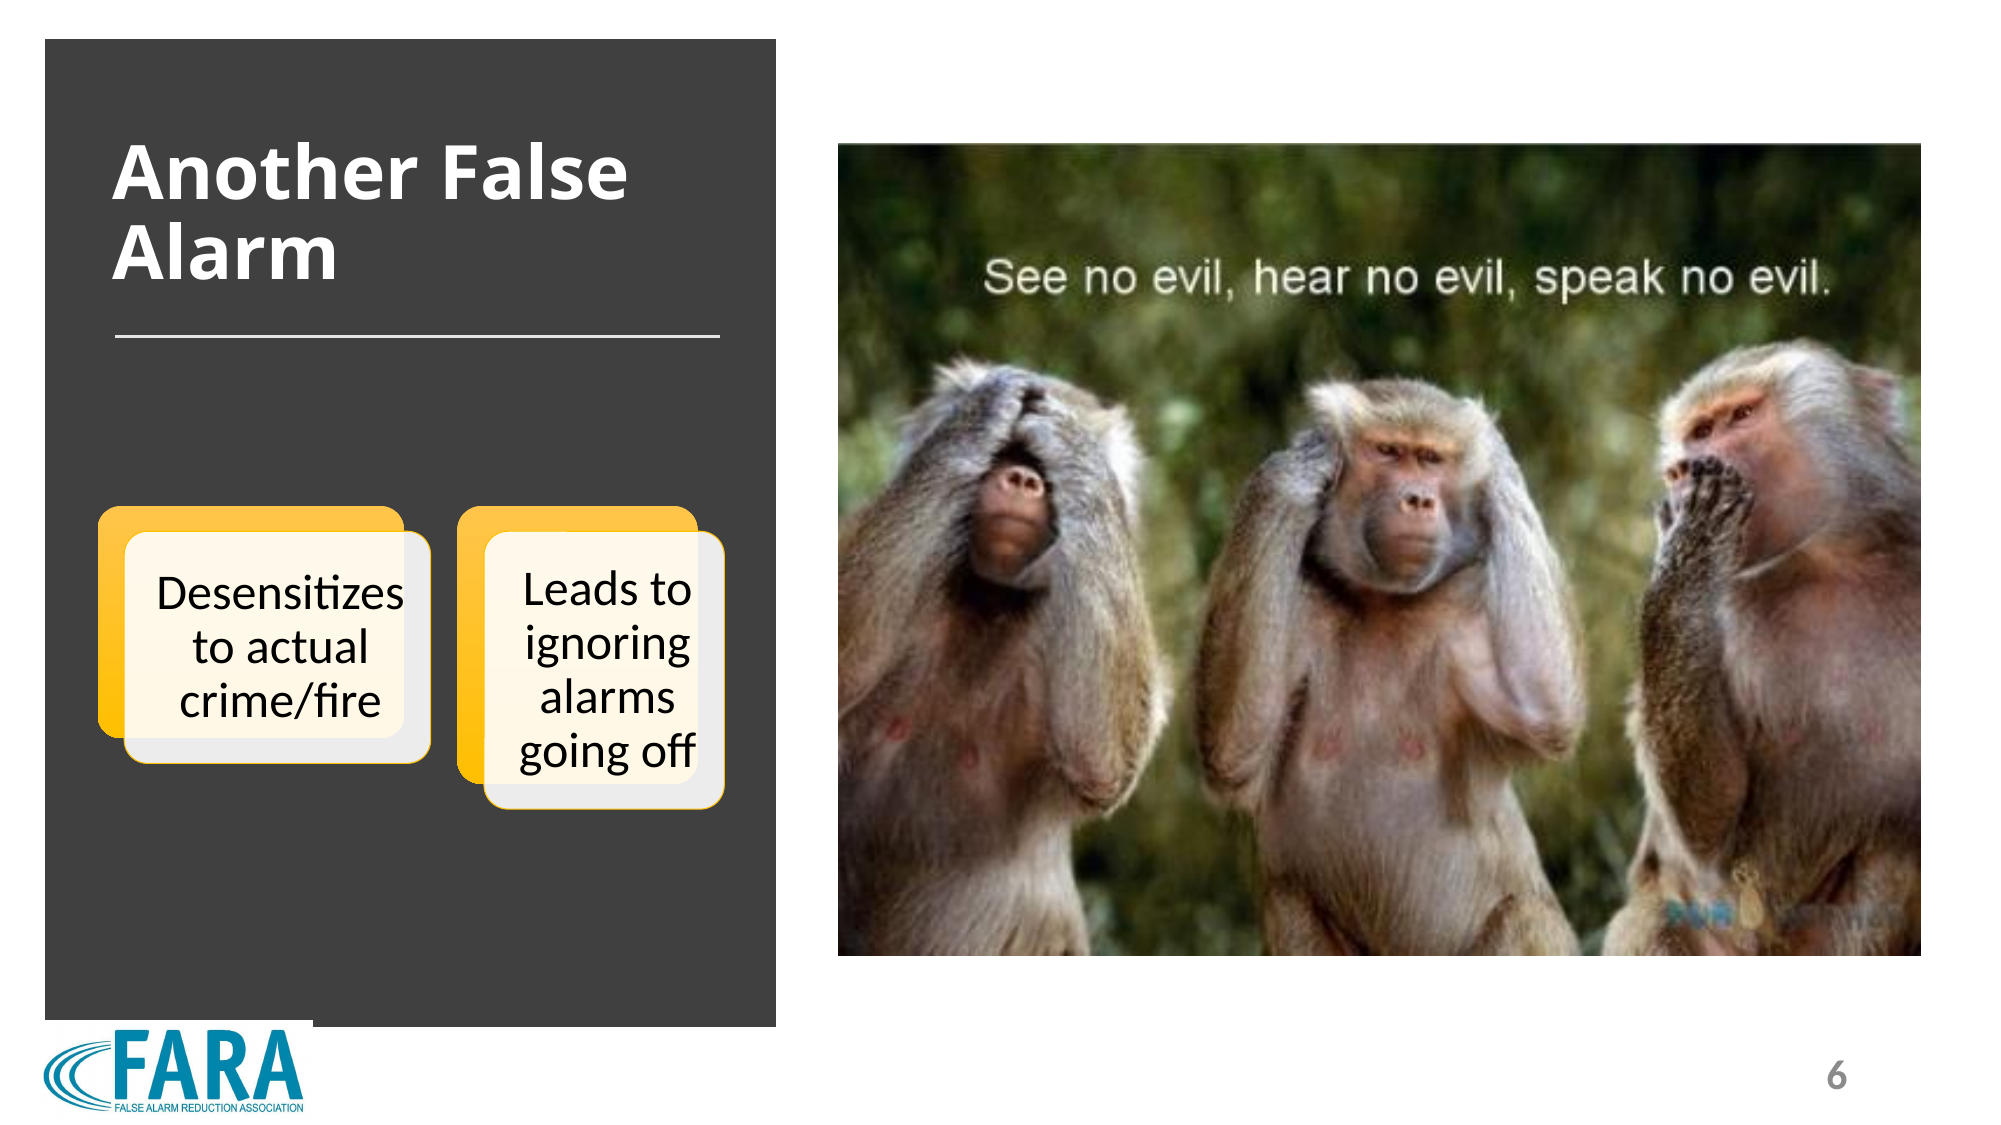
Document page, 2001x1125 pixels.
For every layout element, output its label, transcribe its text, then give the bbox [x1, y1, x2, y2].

picture [838, 143, 1921, 956]
slide_number 6 [1412, 1042, 1863, 1103]
title Another False Alarm [97, 105, 725, 326]
text_box [54, 49, 767, 1018]
picture [38, 1020, 313, 1125]
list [97, 348, 725, 968]
